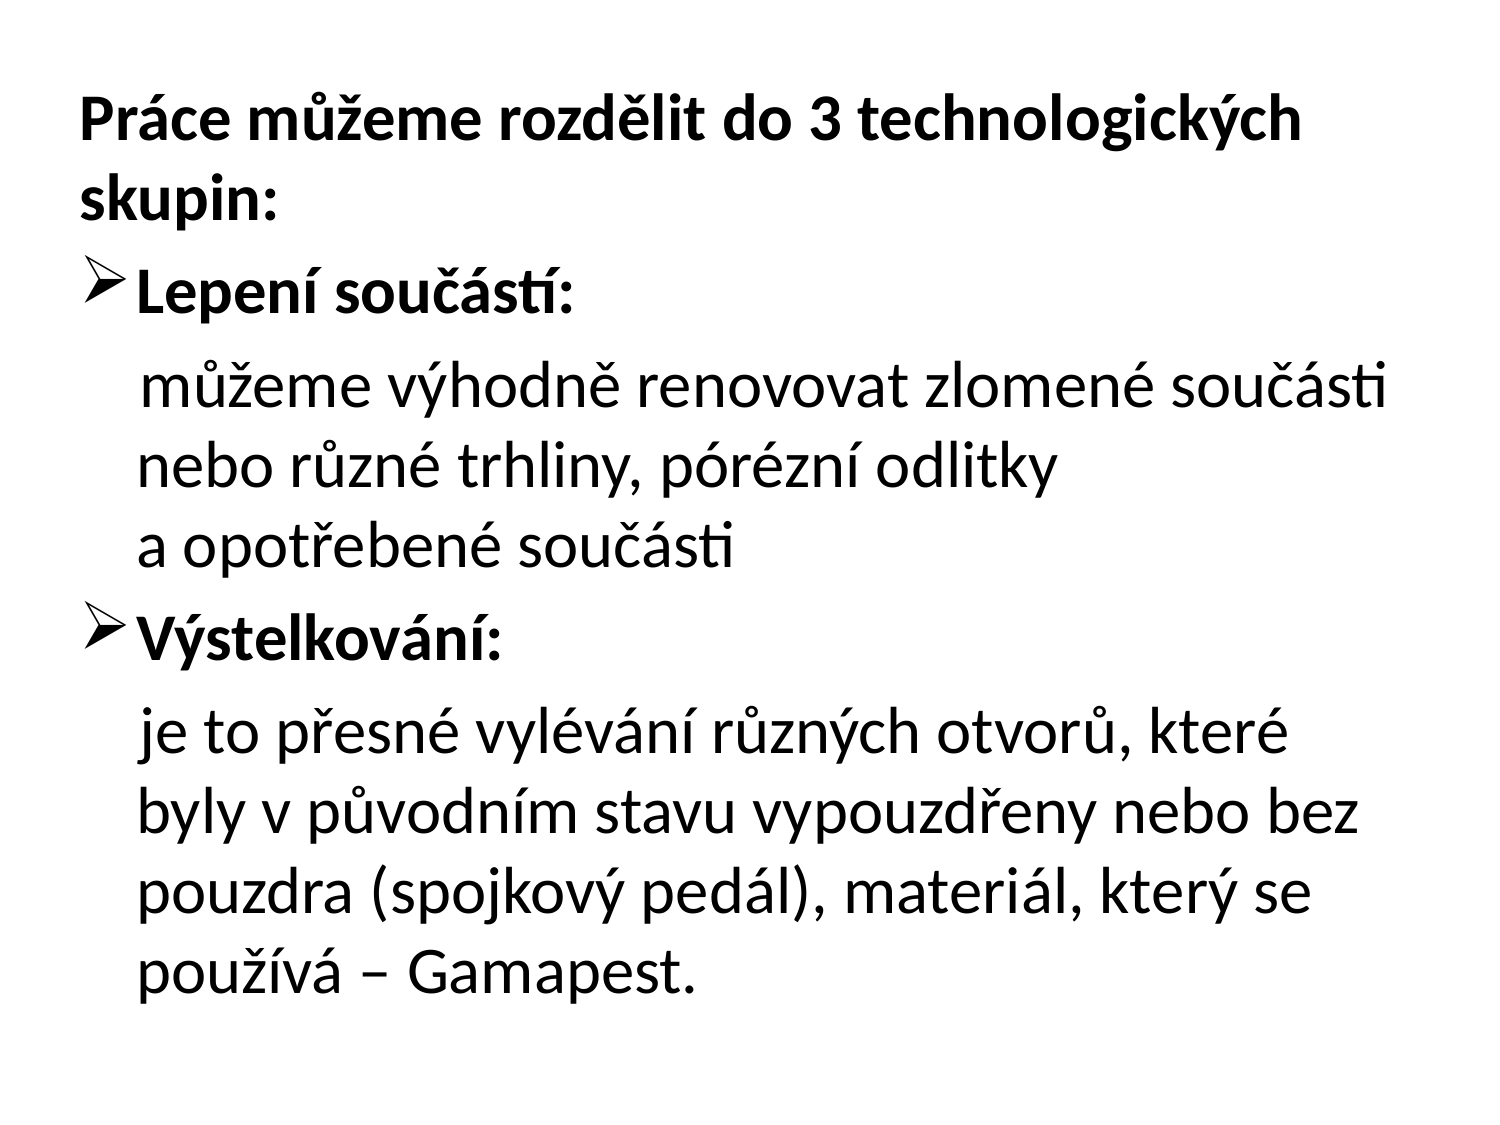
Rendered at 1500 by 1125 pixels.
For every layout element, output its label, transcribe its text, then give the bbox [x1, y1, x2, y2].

list Práce můžeme rozdělit do 3 technologických skupin: Lepení součástí: můžeme výhodně renovovat zlomené součásti nebo různé trhliny, pórézní odlitky a opotřebené součásti Výstelkování: je to přesné vylévání různých otvorů, které byly v původním stavu vypouzdřeny nebo bez pouzdra (spojkový pedál), materiál, který se používá – Gamapest. [64, 66, 1415, 809]
